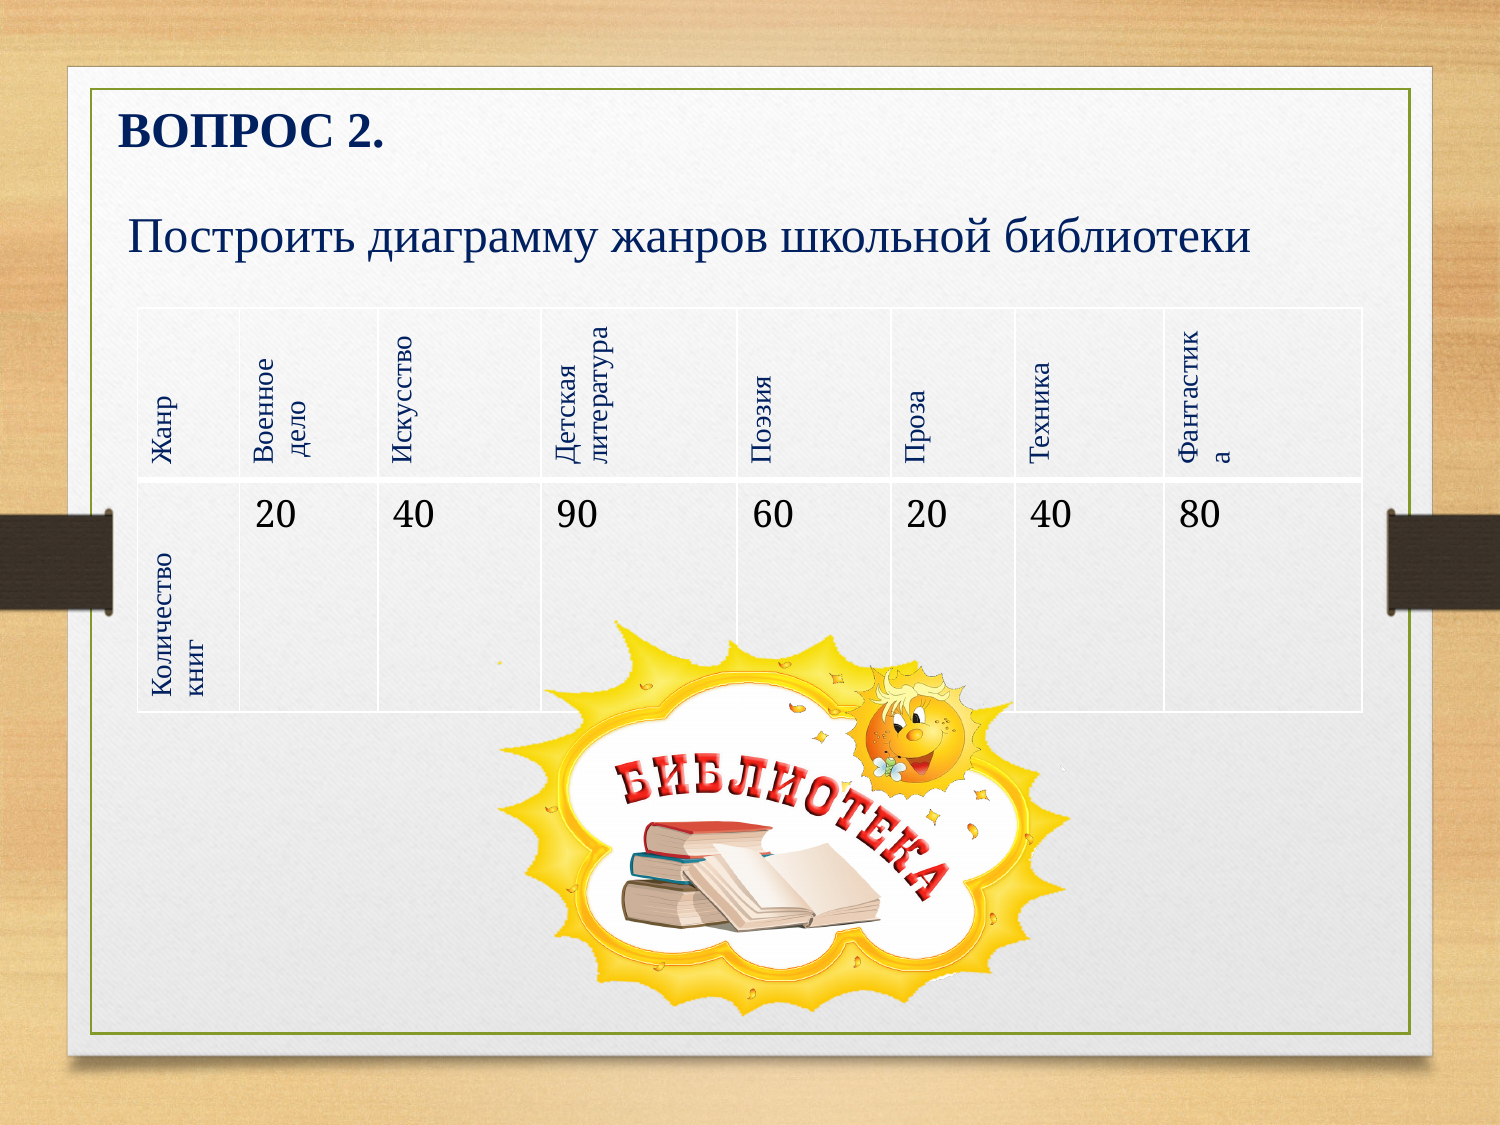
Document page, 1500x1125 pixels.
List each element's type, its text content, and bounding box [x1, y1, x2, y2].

table_header Проза [892, 309, 1014, 477]
table_cell 60 [738, 483, 890, 620]
table_cell 40 [1016, 483, 1163, 711]
table_header Поэзия [738, 309, 890, 477]
table_header Искусство [379, 309, 540, 477]
table_header Жанр [138, 309, 239, 477]
table_cell 90 [542, 483, 736, 620]
table_header Военное дело [240, 309, 377, 477]
picture [0, 0, 1500, 1125]
table_cell 20 [892, 483, 1014, 620]
text_box ВОПРОС 2. Построить диаграмму жанров школьной библиотеки [103, 89, 1500, 270]
table_header Фантастика [1165, 309, 1361, 477]
table_cell Количество книг [138, 483, 239, 711]
table_cell 40 [379, 483, 540, 711]
table_header Детская литература [542, 309, 736, 477]
table_cell 80 [1165, 483, 1361, 711]
table_header Техника [1016, 309, 1163, 477]
table_cell 20 [240, 483, 377, 711]
